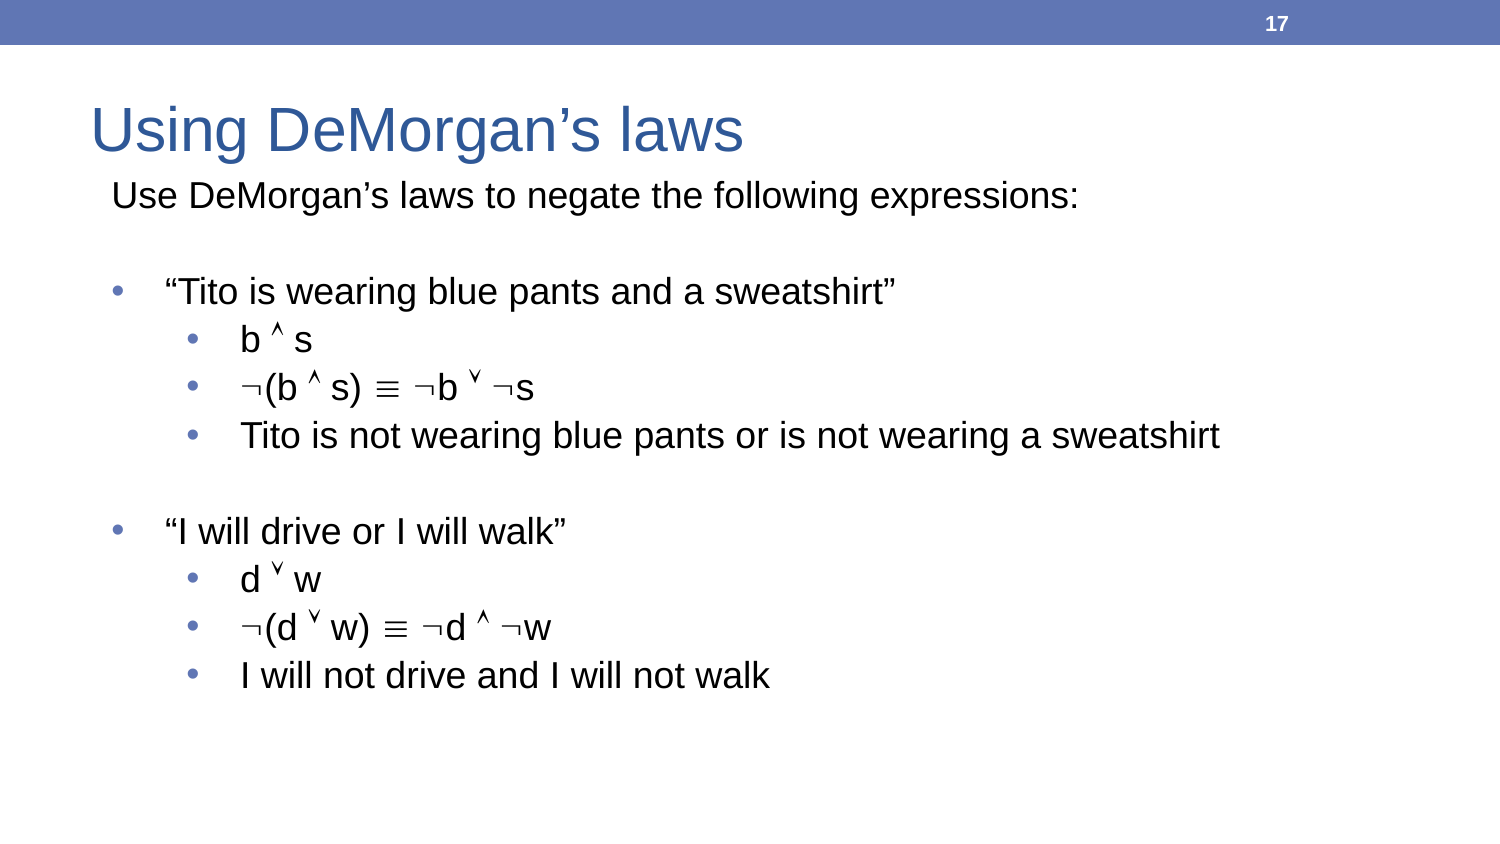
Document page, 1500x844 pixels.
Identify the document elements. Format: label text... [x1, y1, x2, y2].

slide_number 17 [1250, 2, 1425, 43]
list Use DeMorgan’s laws to negate the following expressions: “Tito is wearing blue pants and a sweatshirt” b  s (b  s)  b  s Tito is not wearing blue pants or is not wearing a sweatshirt “I will drive or I will walk” d  w (d  w)  d  w I will not drive and I will not walk [75, 168, 1425, 779]
title Using DeMorgan’s laws [75, 65, 1425, 168]
